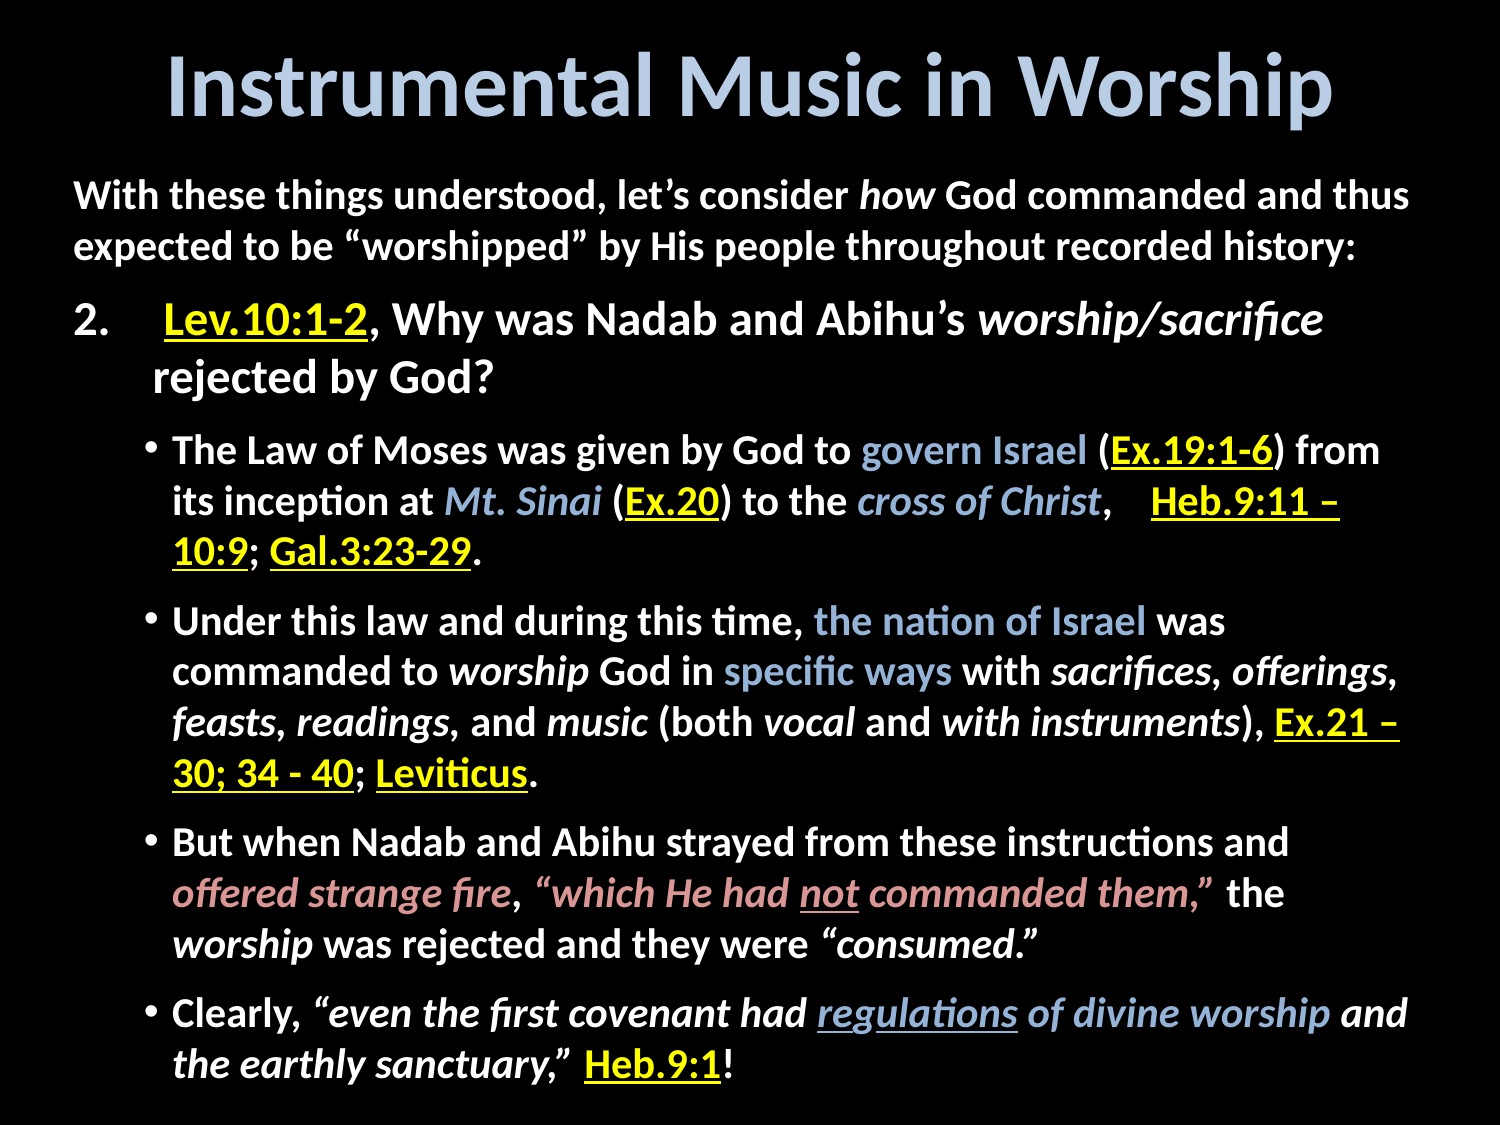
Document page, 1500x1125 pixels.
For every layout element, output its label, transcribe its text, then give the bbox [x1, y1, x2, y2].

title Instrumental Music in Worship [112, 0, 1388, 159]
subtitle With these things understood, let’s consider how God commanded and thus expected to be “worshipped” by His people throughout recorded history: Lev.10:1-2, Why was Nadab and Abihu’s worship/sacrifice rejected by God? The Law of Moses was given by God to govern Israel (Ex.19:1-6) from its inception at Mt. Sinai (Ex.20) to the cross of Christ, Heb.9:11 – 10:9; Gal.3:23-29. Under this law and during this time, the nation of Israel was commanded to worship God in specific ways with sacrifices, offerings, feasts, readings, and music (both vocal and with instruments), Ex.21 – 30; 34 - 40; Leviticus. But when Nadab and Abihu strayed from these instructions and offered strange fire, “which He had not commanded them,” the worship was rejected and they were “consumed.” Clearly, “even the first covenant had regulations of divine worship and the earthly sanctuary,” Heb.9:1! [58, 159, 1442, 1125]
